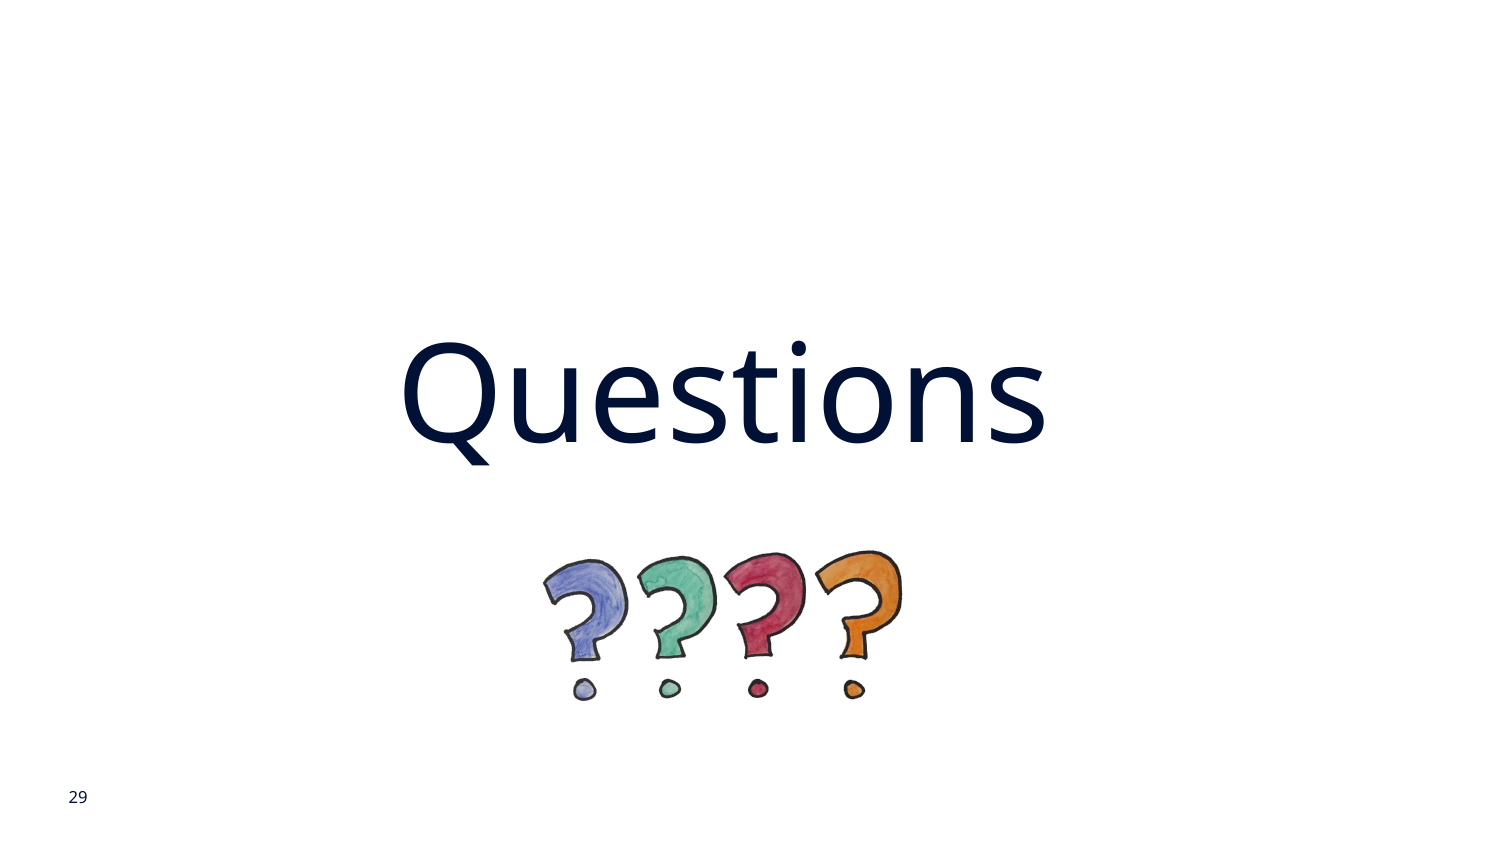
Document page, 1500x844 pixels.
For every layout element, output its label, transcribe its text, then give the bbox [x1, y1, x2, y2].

picture [498, 532, 949, 718]
list Questions [42, 304, 1406, 448]
